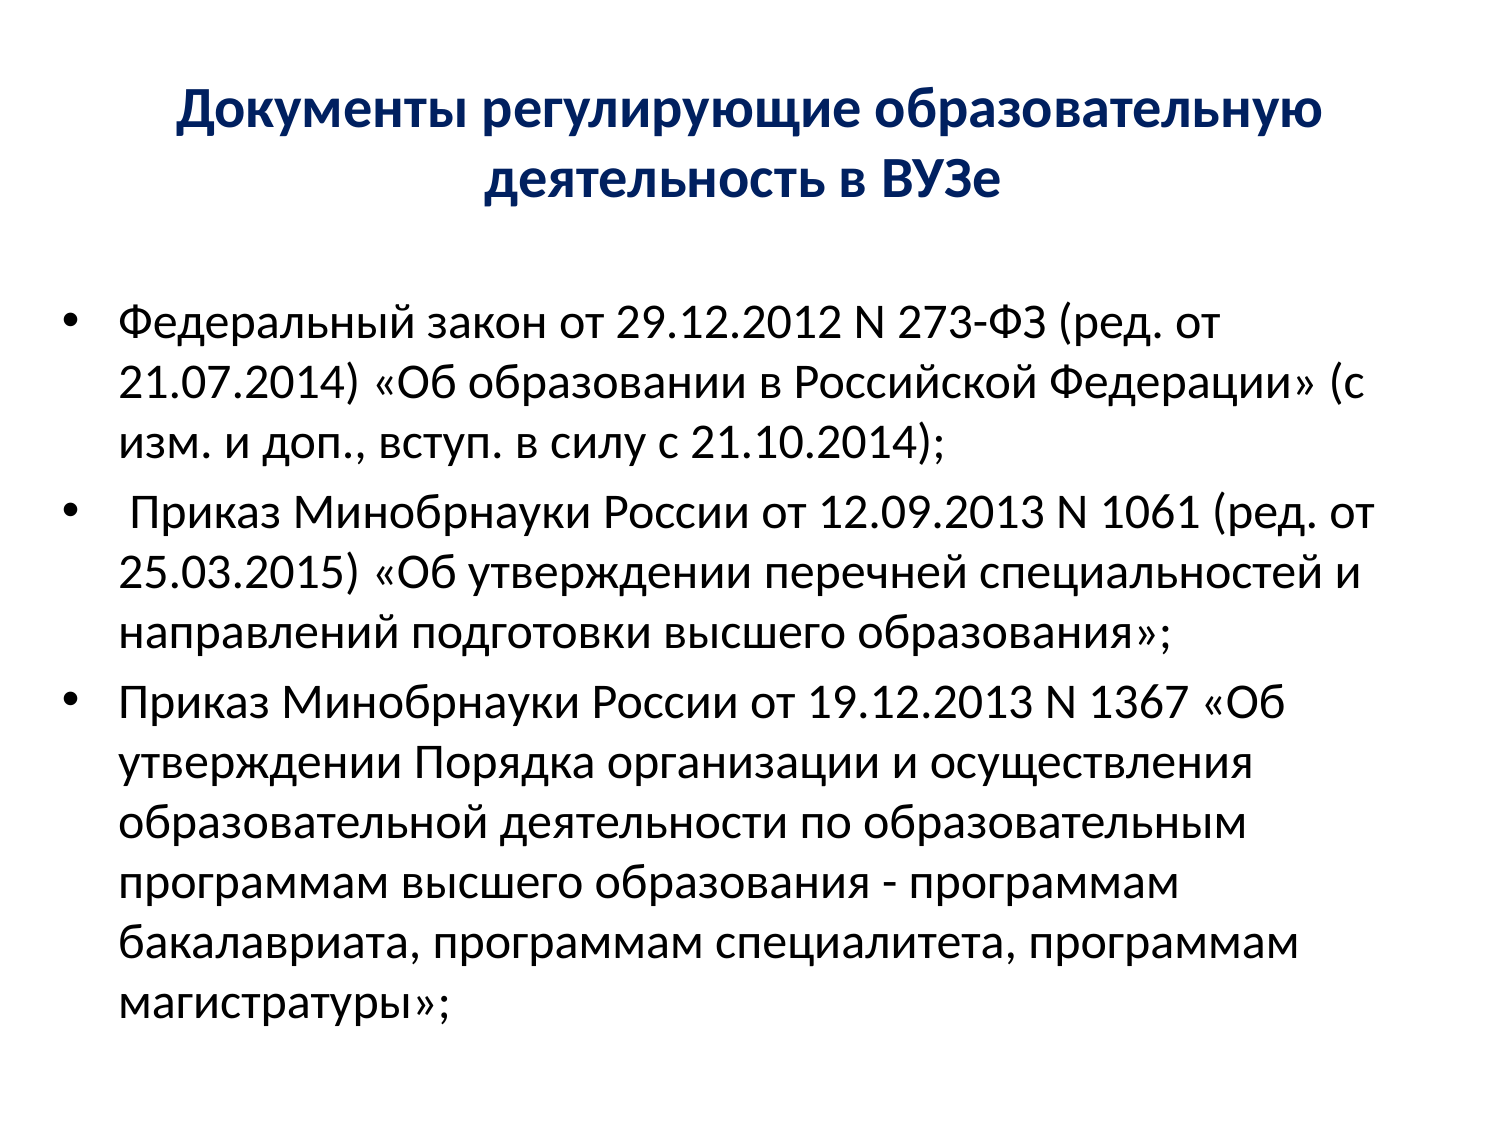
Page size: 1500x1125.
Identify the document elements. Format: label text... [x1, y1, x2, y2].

list Федеральный закон от 29.12.2012 N 273-ФЗ (ред. от 21.07.2014) «Об образовании в Российской Федерации» (с изм. и доп., вступ. в силу с 21.10.2014); Приказ Минобрнауки России от 12.09.2013 N 1061 (ред. от 25.03.2015) «Об утверждении перечней специальностей и направлений подготовки высшего образования»; Приказ Минобрнауки России от 19.12.2013 N 1367 «Об утверждении Порядка организации и осуществления образовательной деятельности по образовательным программам высшего образования - программам бакалавриата, программам специалитета, программам магистратуры»; [46, 281, 1454, 1090]
title Документы регулирующие образовательную деятельность в ВУЗе [75, 45, 1425, 233]
